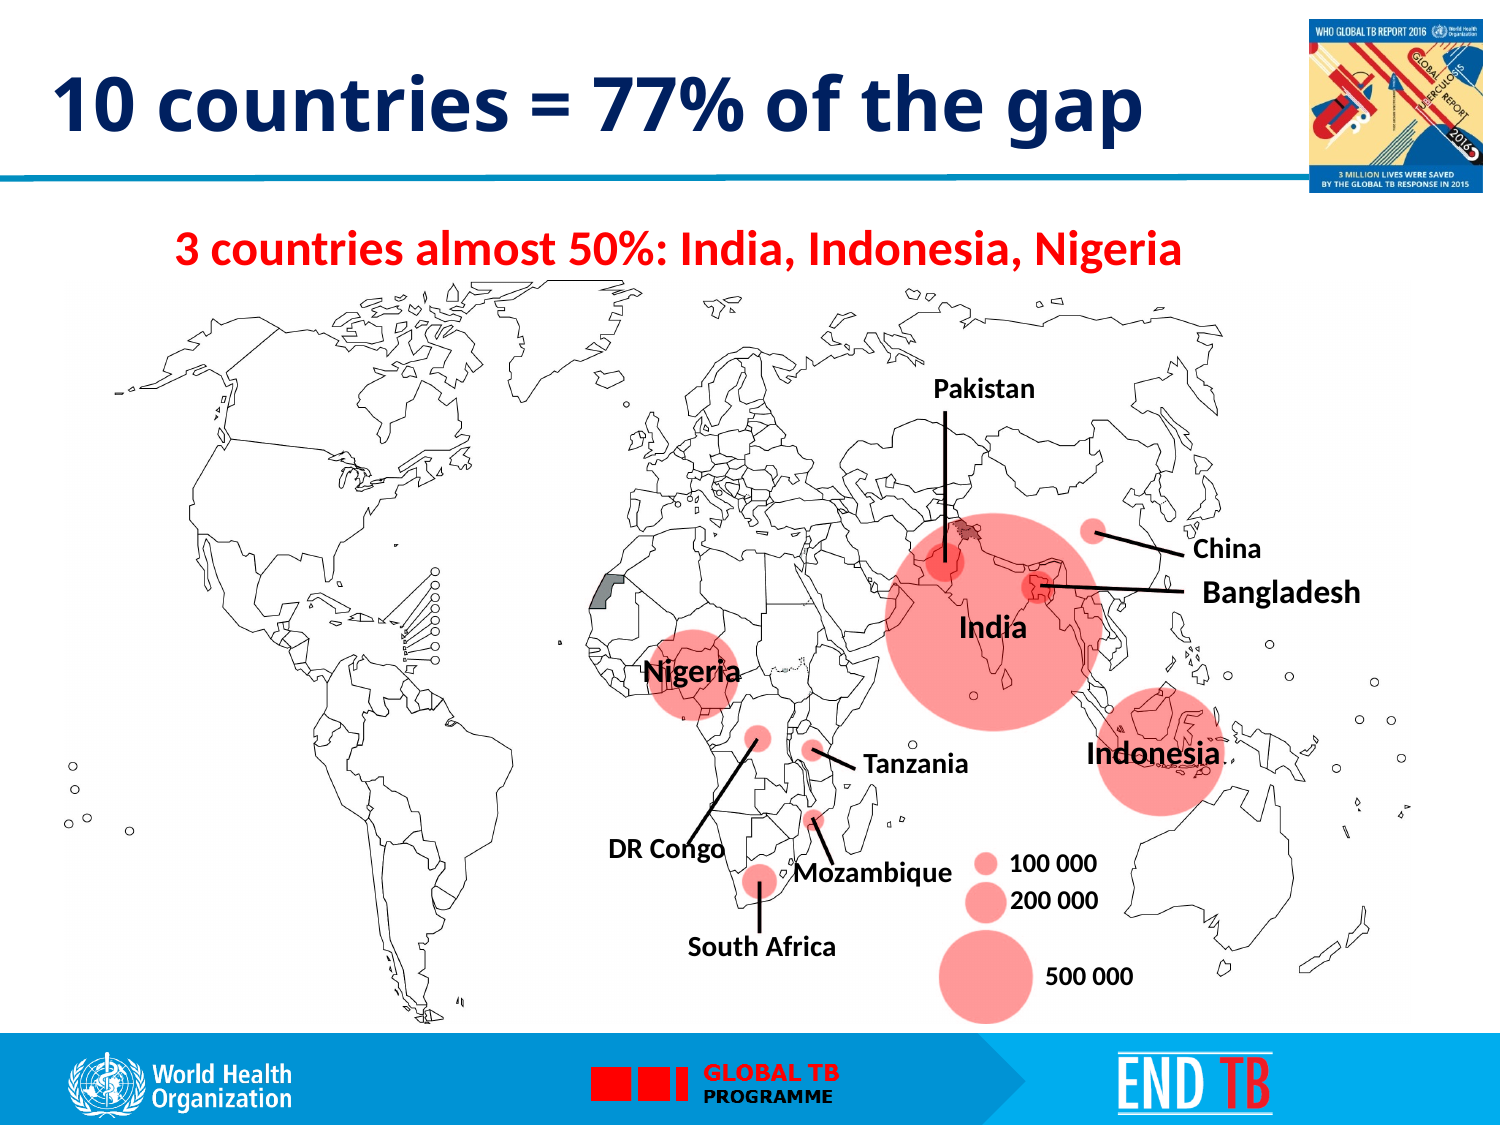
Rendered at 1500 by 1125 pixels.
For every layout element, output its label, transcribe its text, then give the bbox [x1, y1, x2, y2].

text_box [0, 1032, 1500, 1125]
picture [1308, 18, 1483, 193]
text_box 3 countries almost 50%: India, Indonesia, Nigeria [159, 208, 1353, 279]
title 10 countries = 77% of the gap [0, 19, 1202, 175]
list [64, 280, 1411, 1024]
